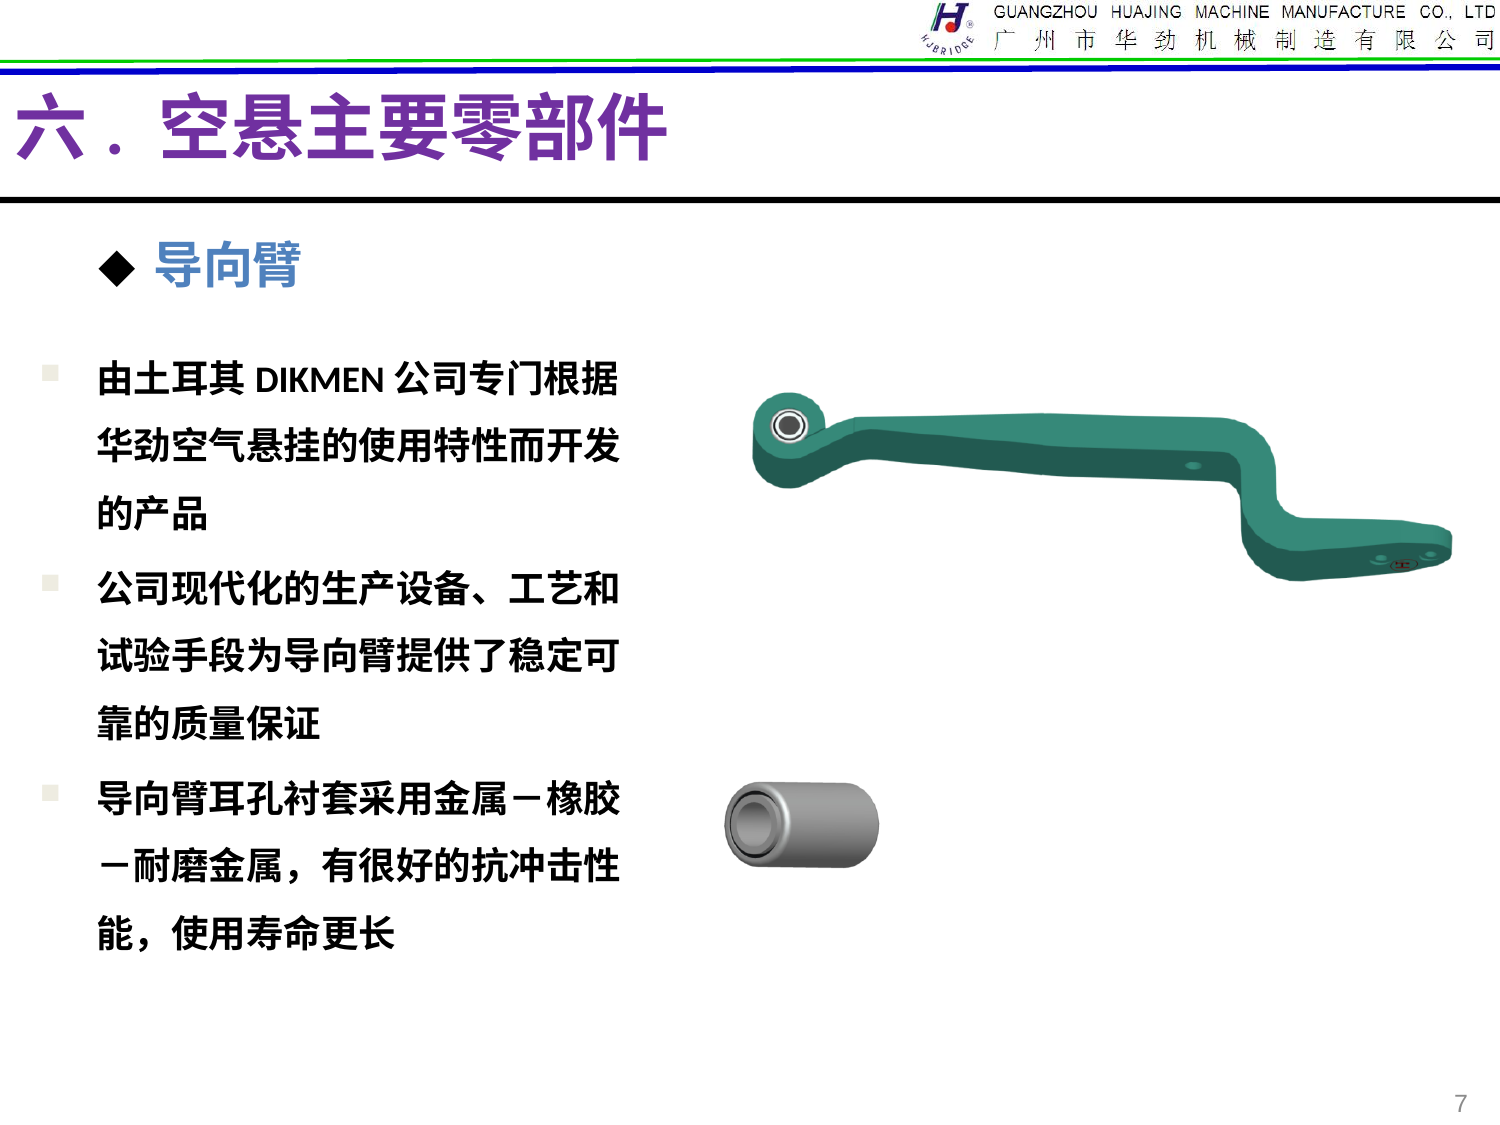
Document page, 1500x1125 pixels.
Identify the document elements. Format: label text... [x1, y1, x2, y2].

slide_number 7 [1422, 1081, 1500, 1125]
picture [714, 773, 884, 880]
text_box ◆ 导向臂 [74, 237, 825, 301]
picture [737, 351, 1462, 602]
picture [918, 0, 1500, 58]
text_box 由土耳其DIKMEN公司专门根据华劲空气悬挂的使用特性而开发的产品 公司现代化的生产设备、工艺和试验手段为导向臂提供了稳定可靠的质量保证 导向臂耳孔衬套采用金属－橡胶－耐磨金属，有很好的抗冲击性能，使用寿命更长 [24, 324, 650, 988]
text_box 六. 空悬主要零部件 [0, 87, 1413, 163]
